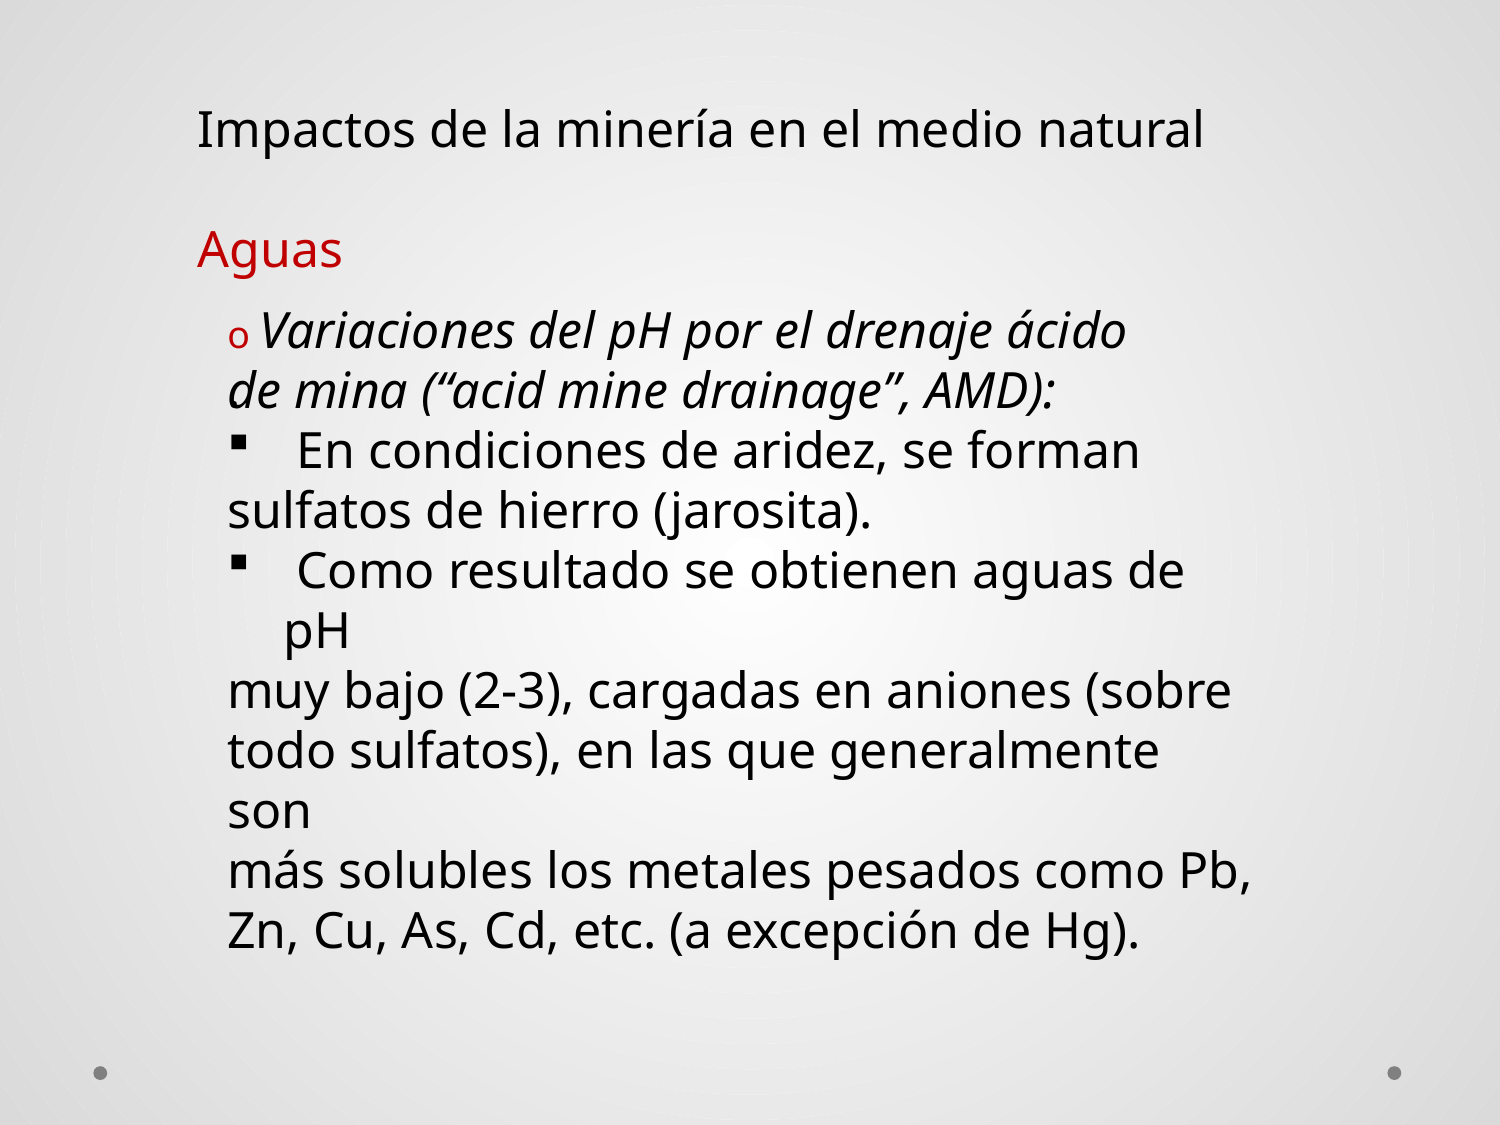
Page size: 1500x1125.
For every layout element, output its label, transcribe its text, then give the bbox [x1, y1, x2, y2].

text_box Impactos de la minería en el medio natural Aguas [182, 89, 1329, 285]
text_box o Variaciones del pH por el drenaje ácido de mina (“acid mine drainage”, AMD): En condiciones de aridez, se forman sulfatos de hierro (jarosita). Como resultado se obtienen aguas de pH muy bajo (2-3), cargadas en aniones (sobre todo sulfatos), en las que generalmente son más solubles los metales pesados como Pb, Zn, Cu, As, Cd, etc. (a excepción de Hg). [212, 291, 1270, 966]
